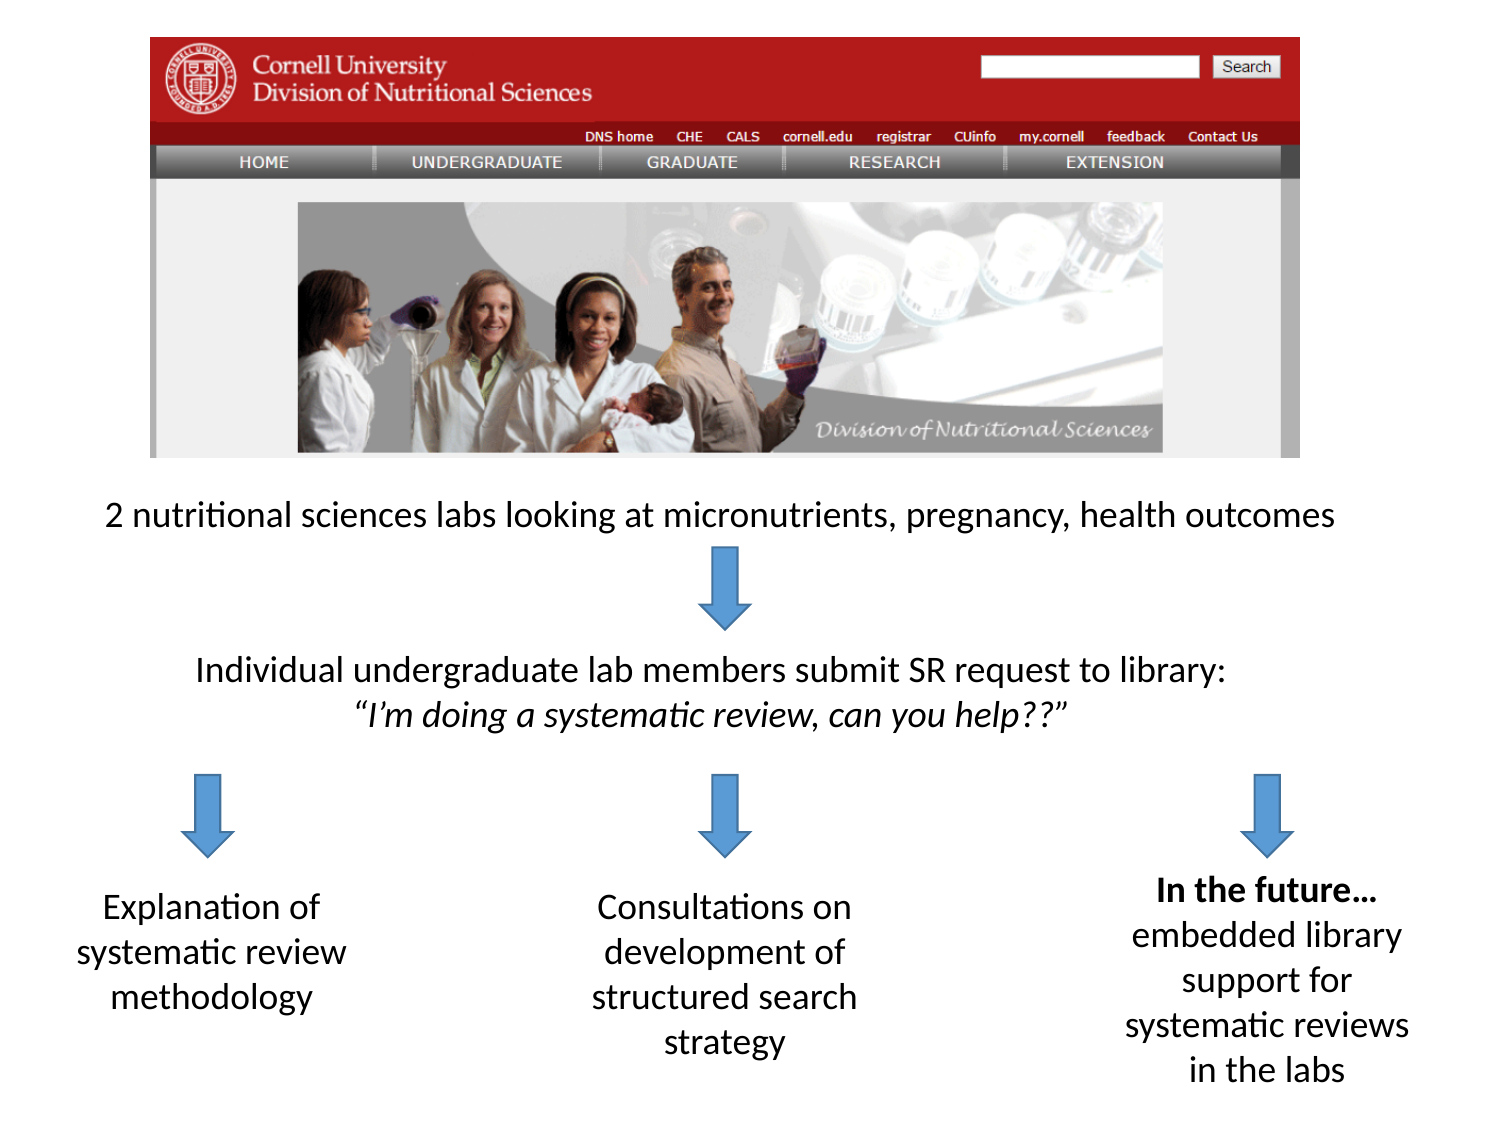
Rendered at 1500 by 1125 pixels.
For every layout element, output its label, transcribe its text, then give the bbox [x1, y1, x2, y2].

text_box In the future… embedded library support for systematic reviews in the labs [1092, 857, 1443, 1097]
picture [149, 37, 1300, 458]
text_box [697, 546, 753, 632]
text_box [697, 773, 753, 859]
text_box Individual undergraduate lab members submit SR request to library: “I’m doing a systematic review, can you help??” [62, 637, 1370, 743]
text_box Consultations on development of structured search strategy [574, 874, 875, 1070]
text_box [1239, 773, 1295, 857]
text_box Explanation of systematic review methodology [61, 874, 371, 1025]
text_box 2 nutritional sciences labs looking at micronutrients, pregnancy, health outcomes [89, 482, 1360, 542]
text_box [180, 773, 236, 859]
